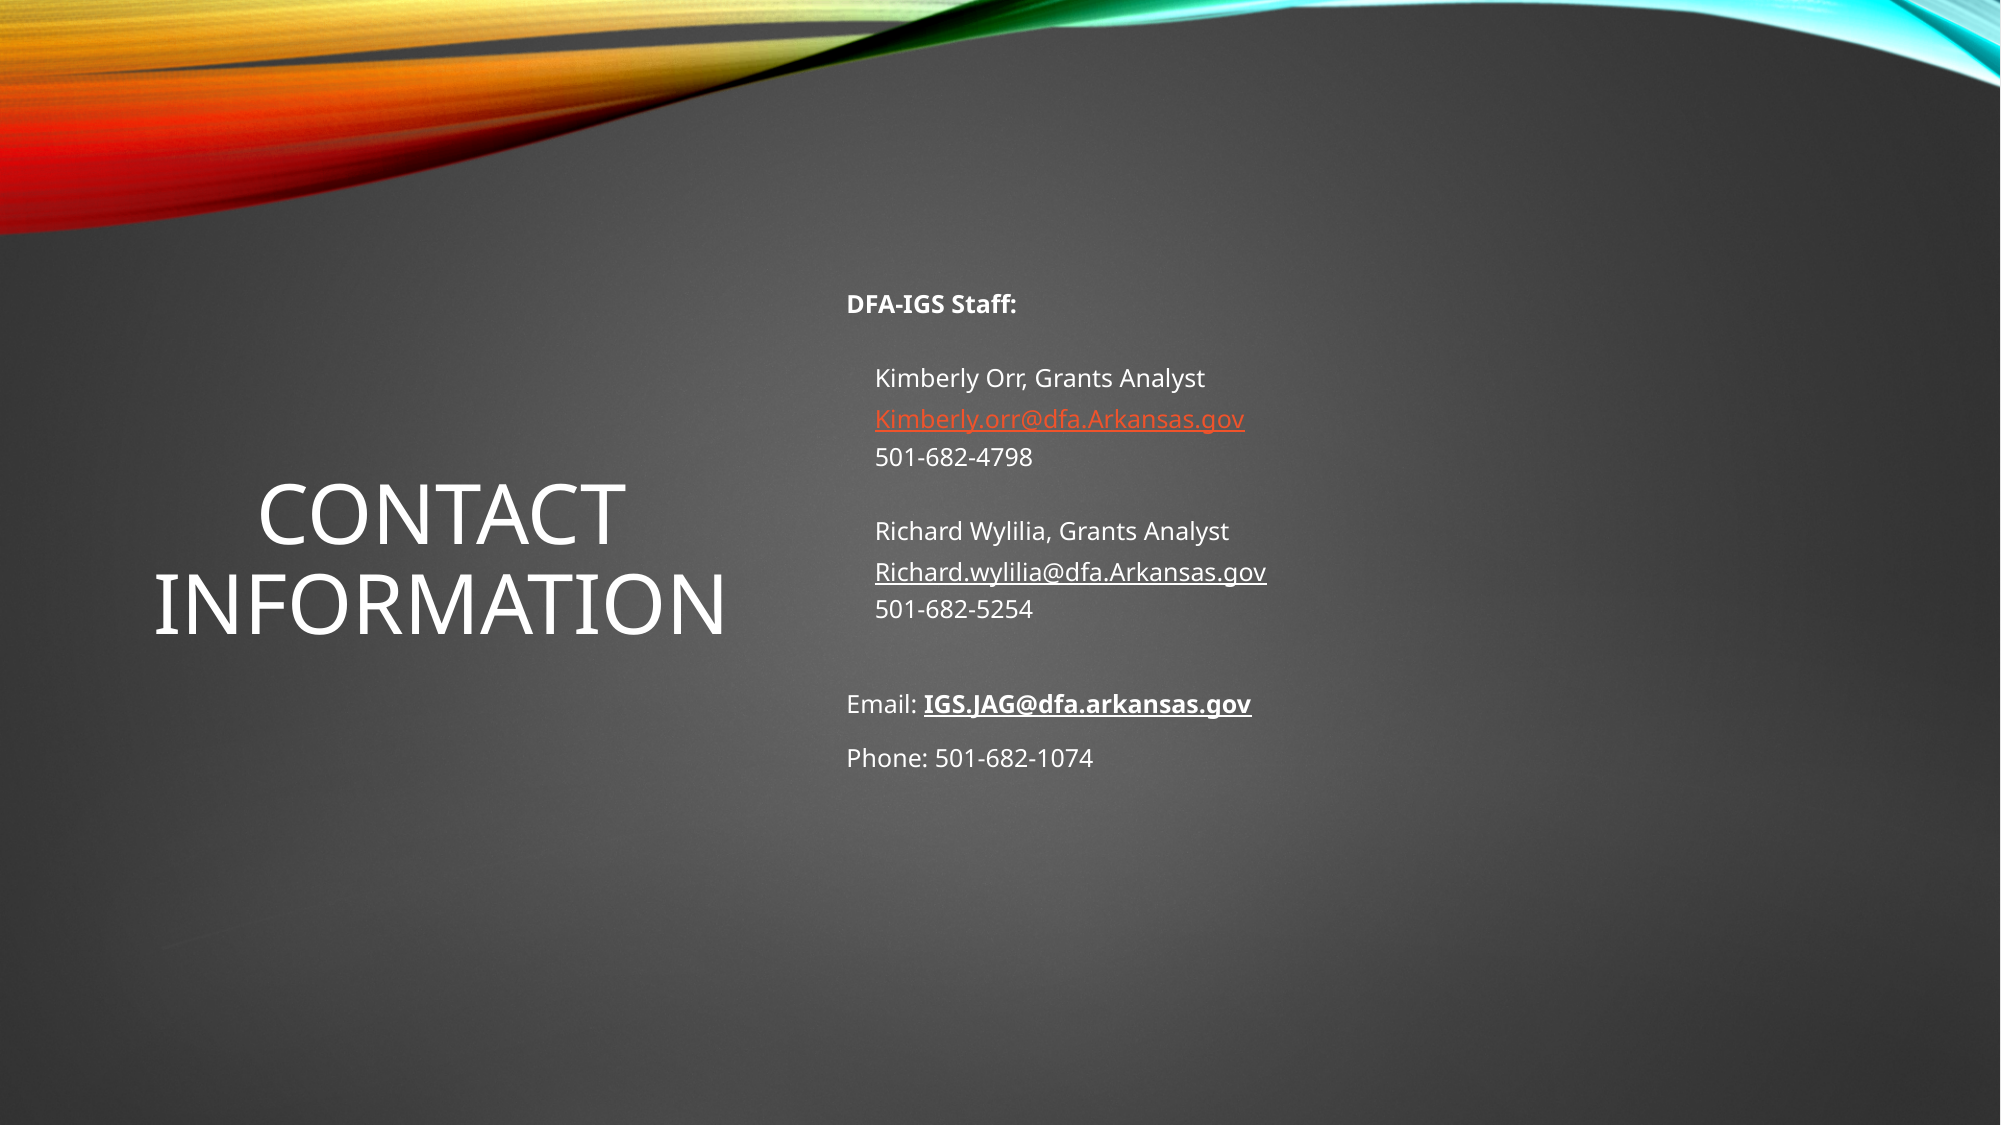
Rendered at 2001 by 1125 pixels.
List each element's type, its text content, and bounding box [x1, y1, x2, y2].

title Contact Information [132, 131, 752, 993]
picture [0, 0, 2000, 237]
list DFA-IGS Staff: Kimberly Orr, Grants Analyst Kimberly.orr@dfa.Arkansas.gov 501-682-4798 Richard Wylilia, Grants Analyst Richard.wylilia@dfa.Arkansas.gov 501-682-5254 Email: IGS.JAG@dfa.arkansas.gov Phone: 501-682-1074 [802, 108, 1853, 993]
